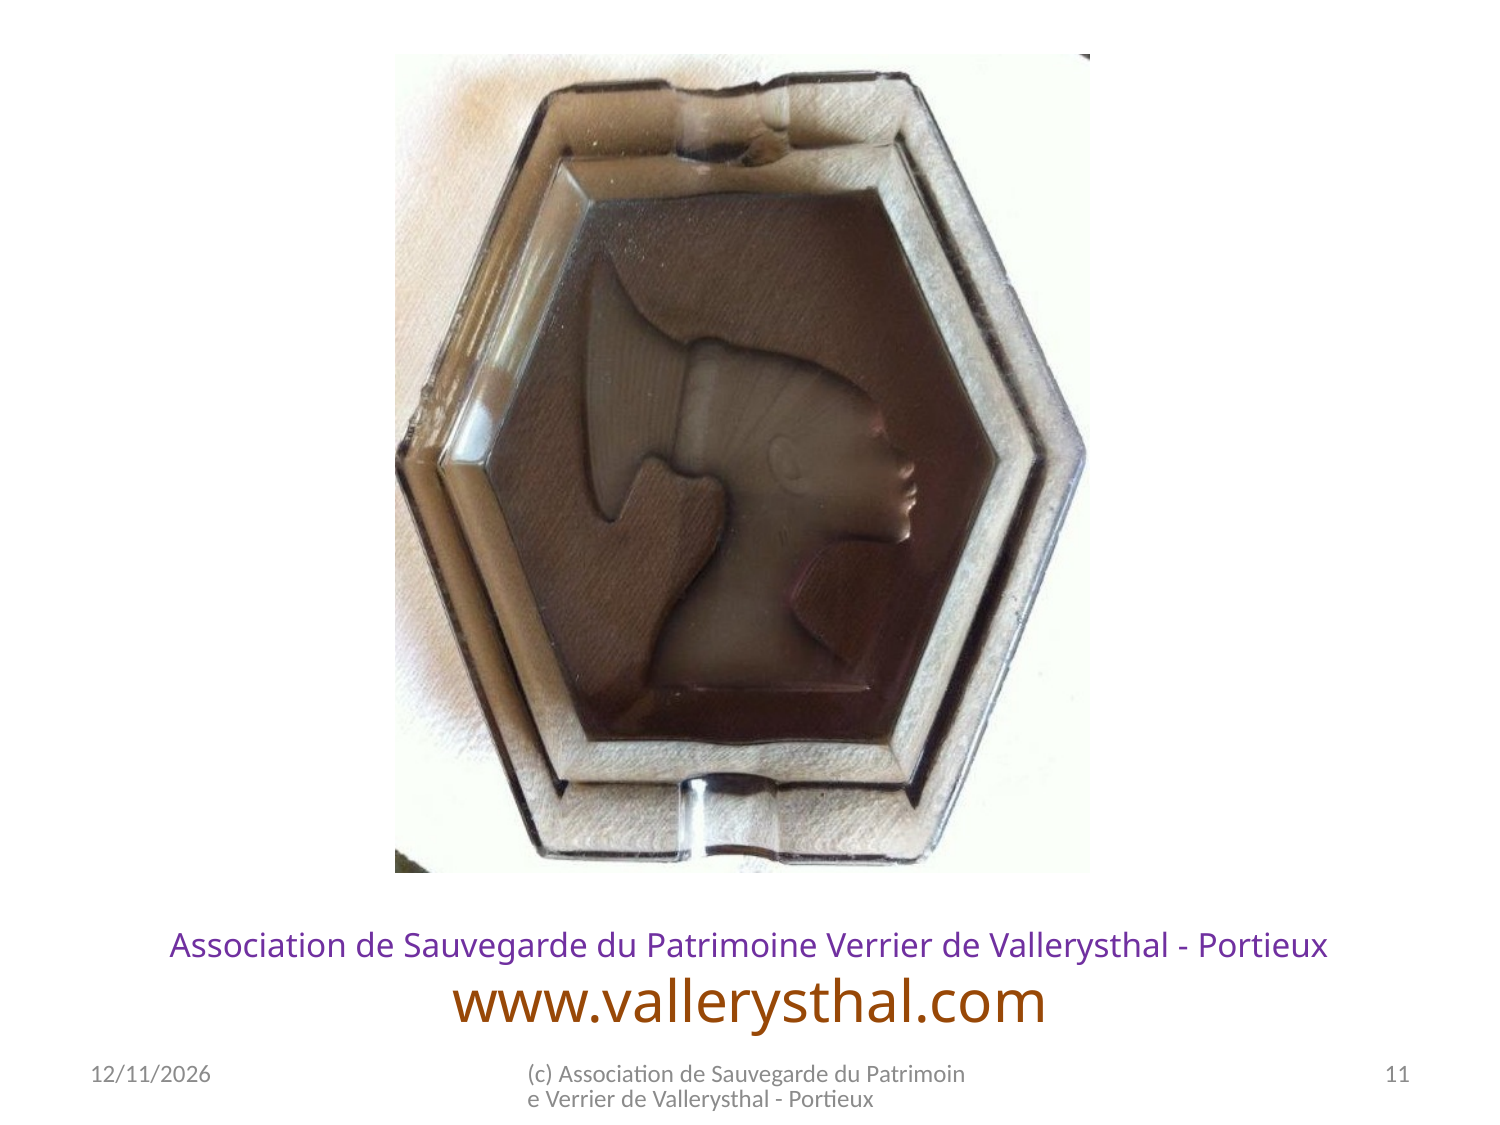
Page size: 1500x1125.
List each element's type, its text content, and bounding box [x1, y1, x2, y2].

slide_number 11 [1074, 1042, 1425, 1103]
picture [395, 54, 1091, 873]
text_box Association de Sauvegarde du Patrimoine Verrier de Vallerysthal - Portieux www.vallerysthal.com [0, 916, 1500, 1042]
footer (c) Association de Sauvegarde du Patrimoine Verrier de Vallerysthal - Portieux [512, 1042, 988, 1103]
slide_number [75, 1042, 425, 1103]
